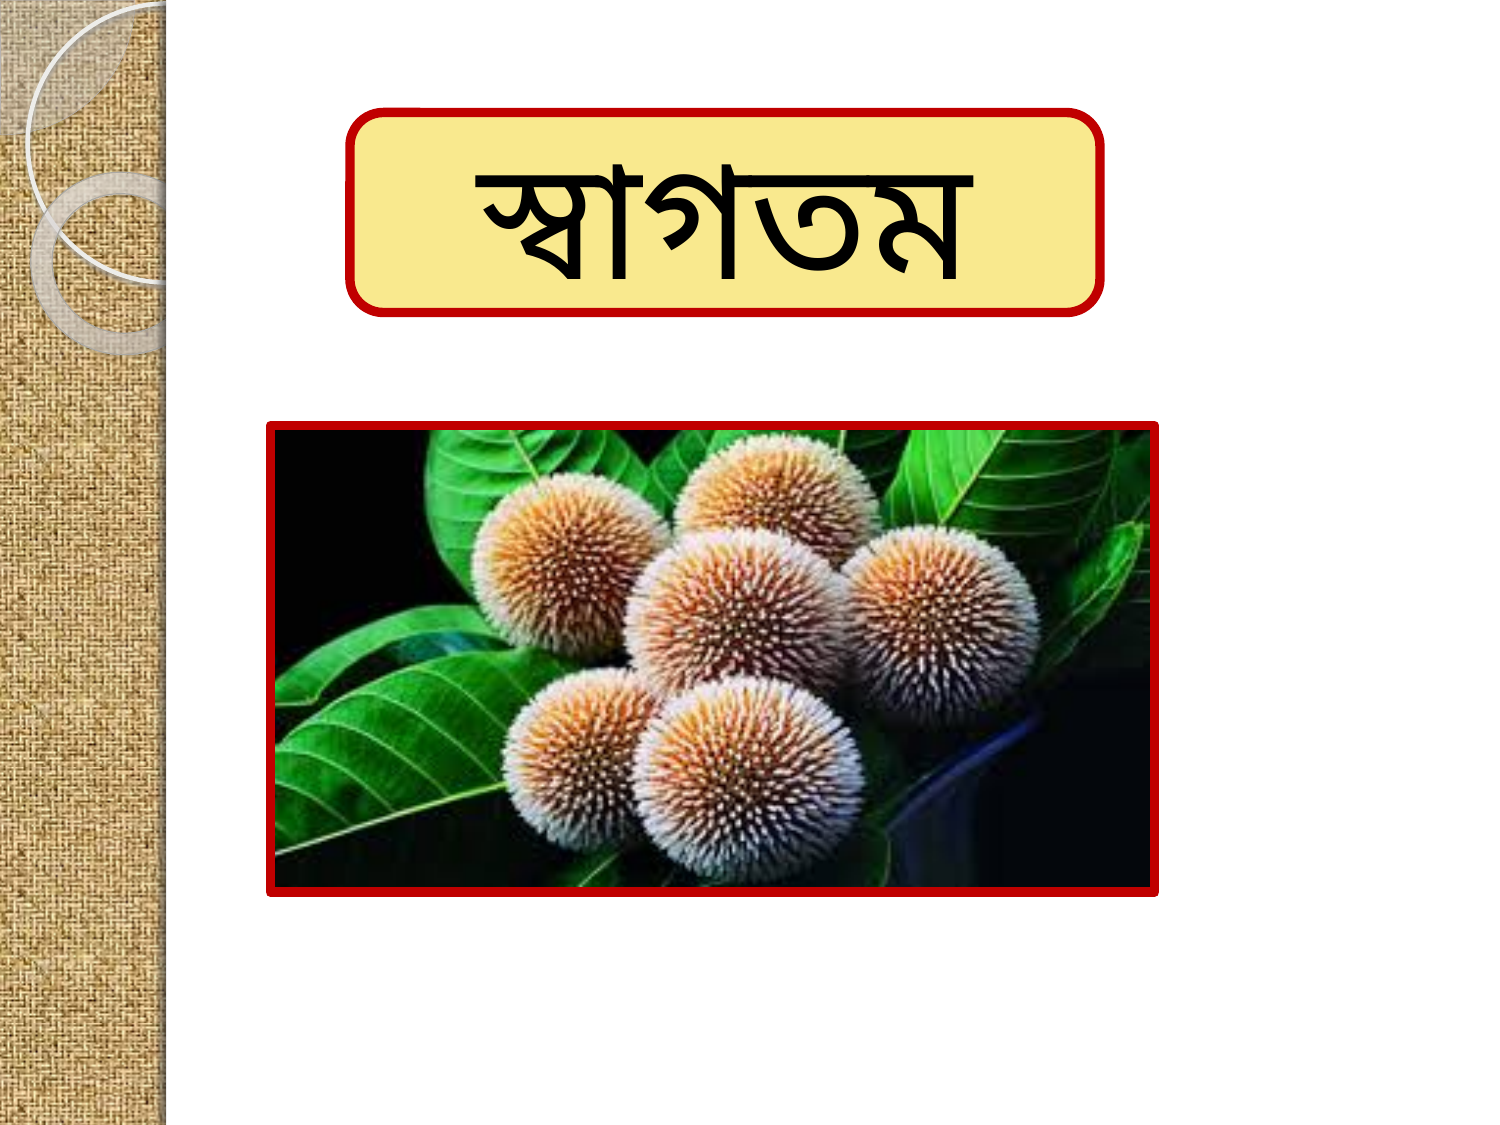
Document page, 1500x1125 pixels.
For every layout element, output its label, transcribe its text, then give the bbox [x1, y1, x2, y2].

picture [274, 430, 1151, 888]
text_box স্বাগতম [347, 110, 1103, 315]
picture [53, 240, 158, 332]
picture [32, 13, 158, 207]
picture [62, 195, 158, 279]
picture [136, 0, 159, 4]
picture [0, 134, 162, 1125]
